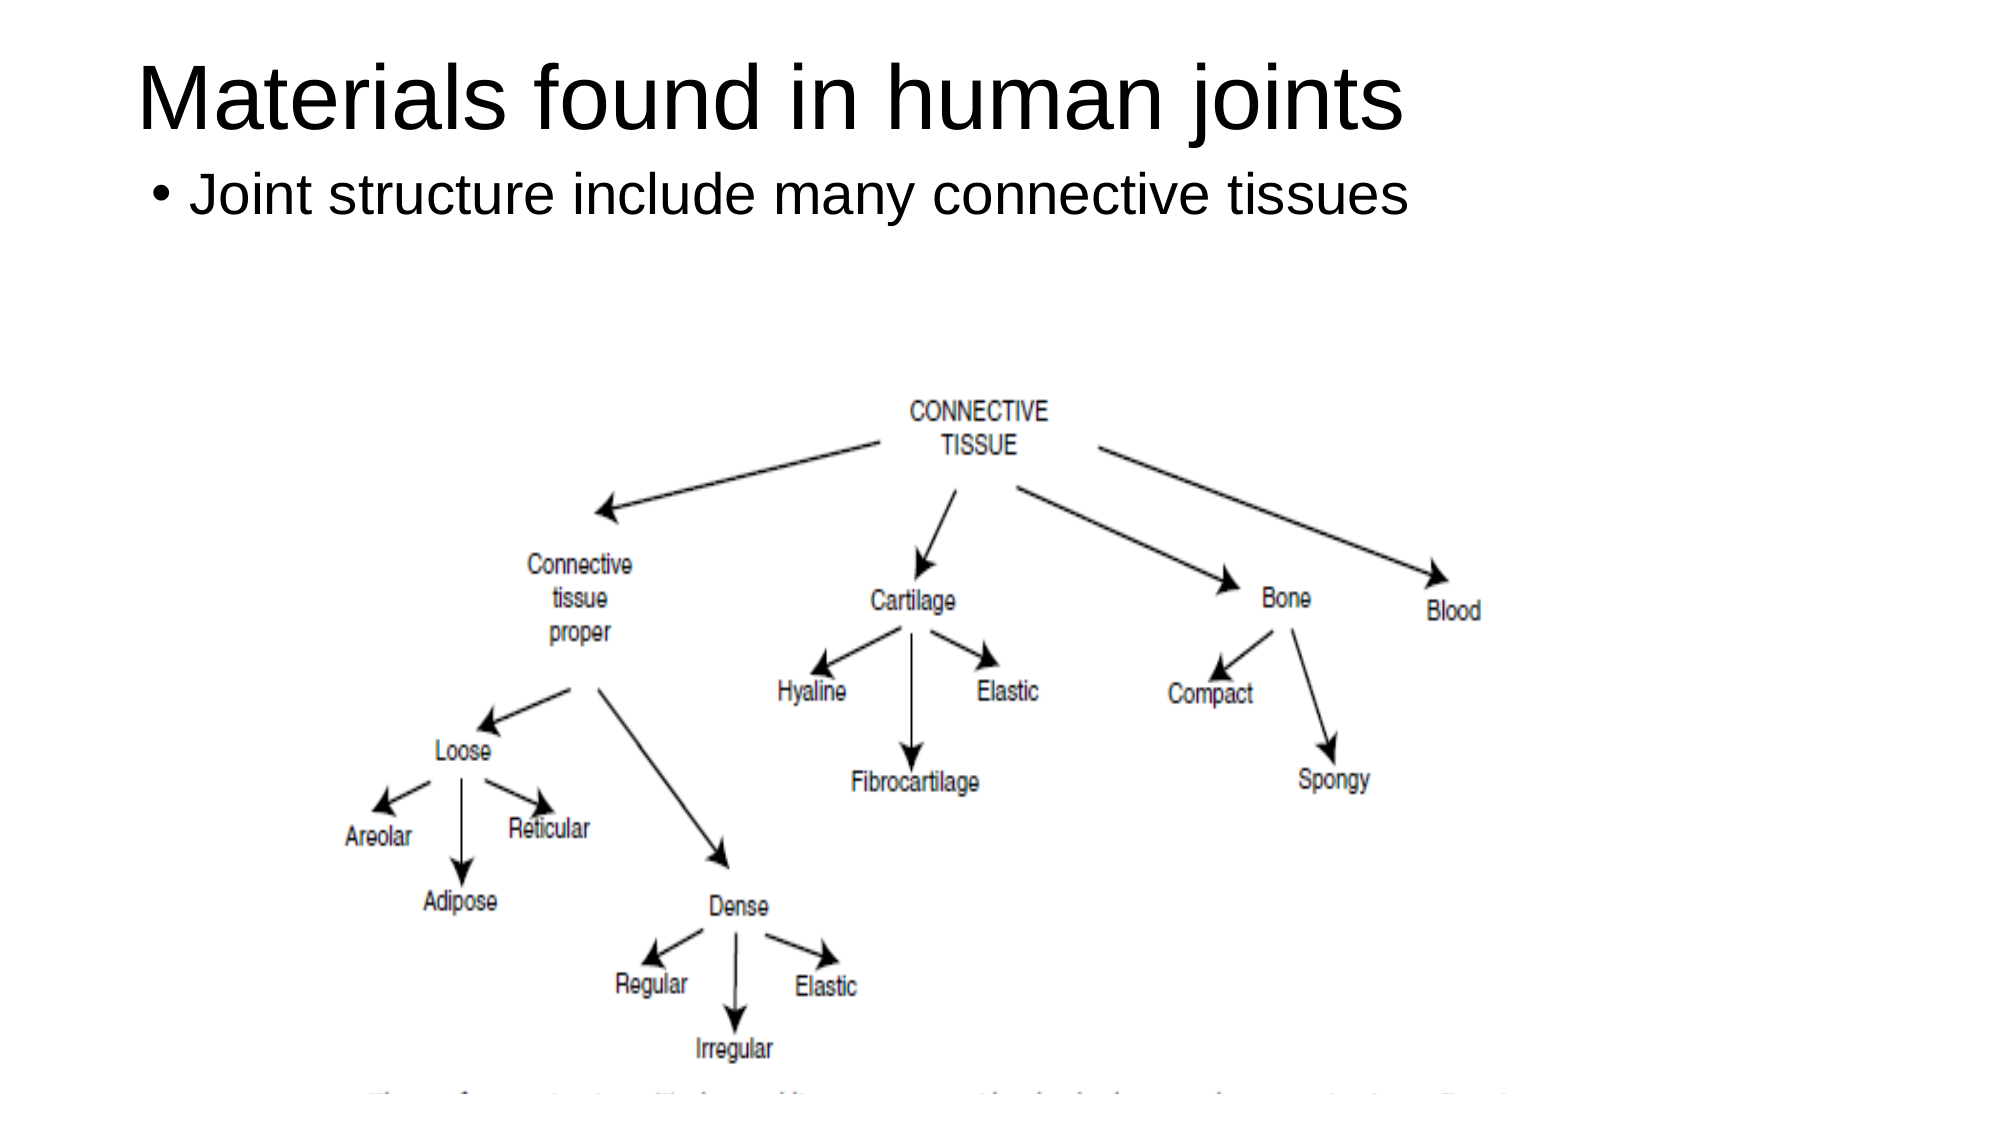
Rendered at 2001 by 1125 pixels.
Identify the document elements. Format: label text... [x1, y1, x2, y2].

title Materials found in human joints [121, 42, 1811, 157]
picture [254, 306, 1549, 1094]
list Joint structure include many connective tissues [136, 156, 1863, 1014]
